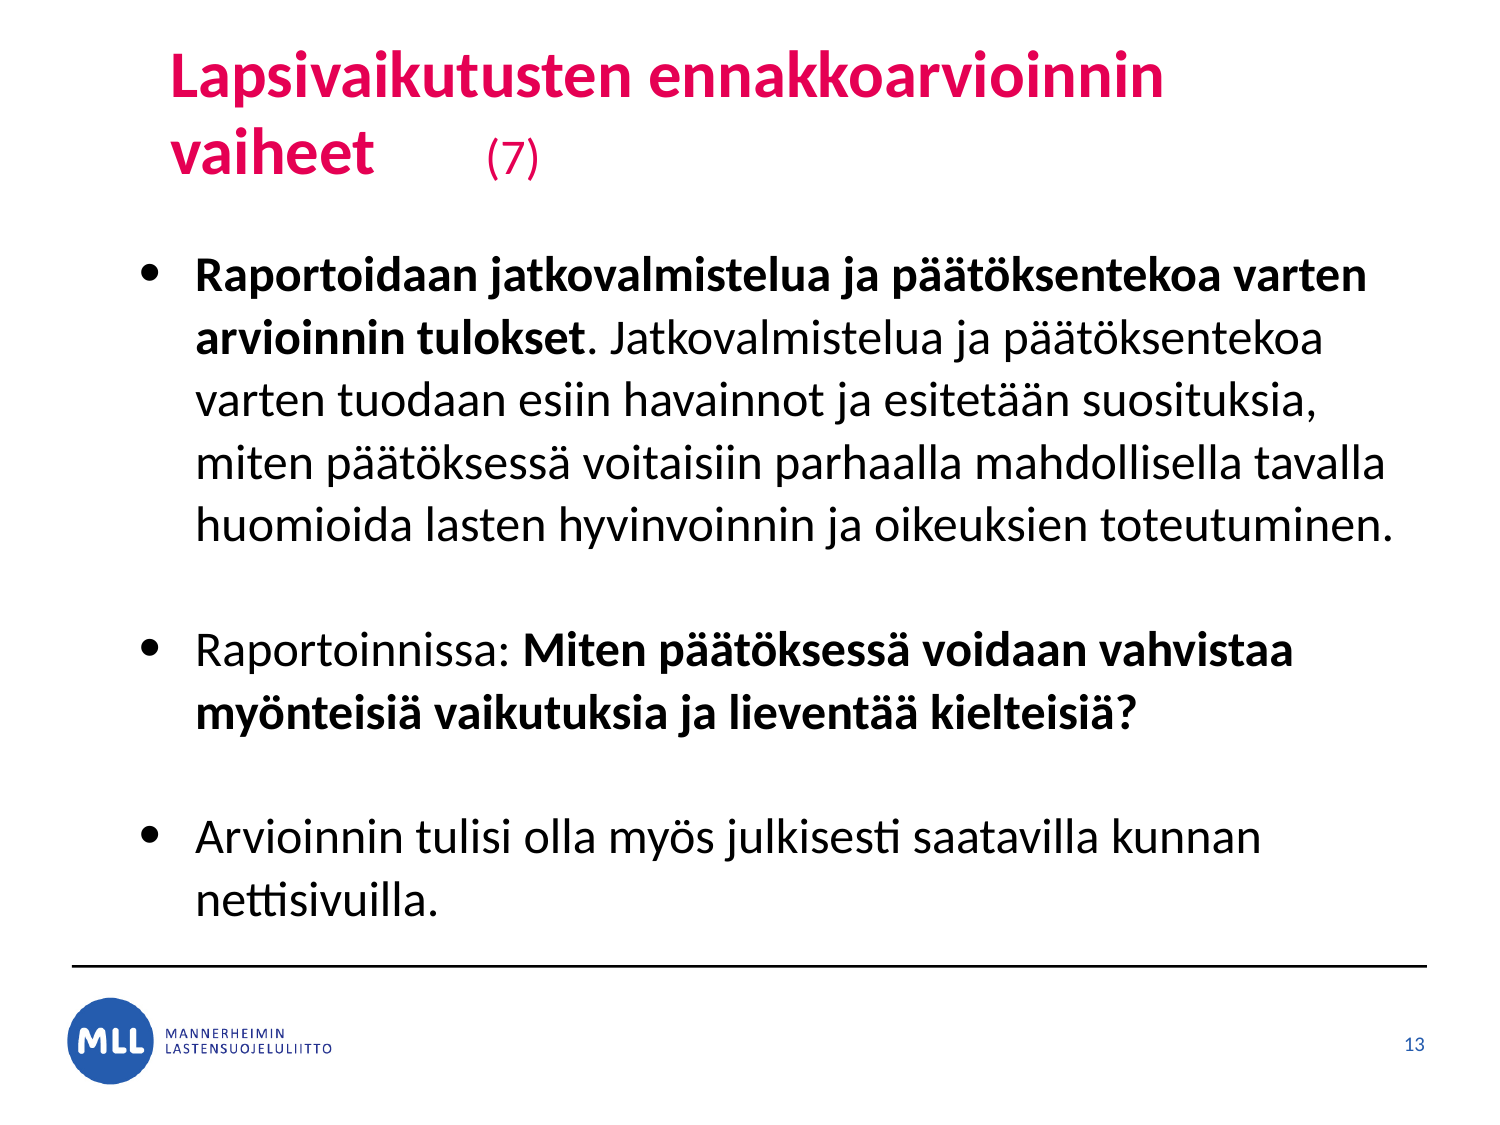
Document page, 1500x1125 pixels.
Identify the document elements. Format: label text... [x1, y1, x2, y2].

picture [39, 968, 360, 1114]
list Raportoidaan jatkovalmistelua ja päätöksentekoa varten arvioinnin tulokset. Jatkovalmistelua ja päätöksentekoa varten tuodaan esiin havainnot ja esitetään suosituksia, miten päätöksessä voitaisiin parhaalla mahdollisella tavalla huomioida lasten hyvinvoinnin ja oikeuksien toteutuminen. Raportoinnissa: Miten päätöksessä voidaan vahvistaa myönteisiä vaikutuksia ja lieventää kielteisiä? Arvioinnin tulisi olla myös julkisesti saatavilla kunnan nettisivuilla. [123, 231, 1426, 950]
title Lapsivaikutusten ennakkoarvioinnin vaiheet (7) [154, 66, 1434, 232]
slide_number 13 [1374, 1017, 1426, 1068]
